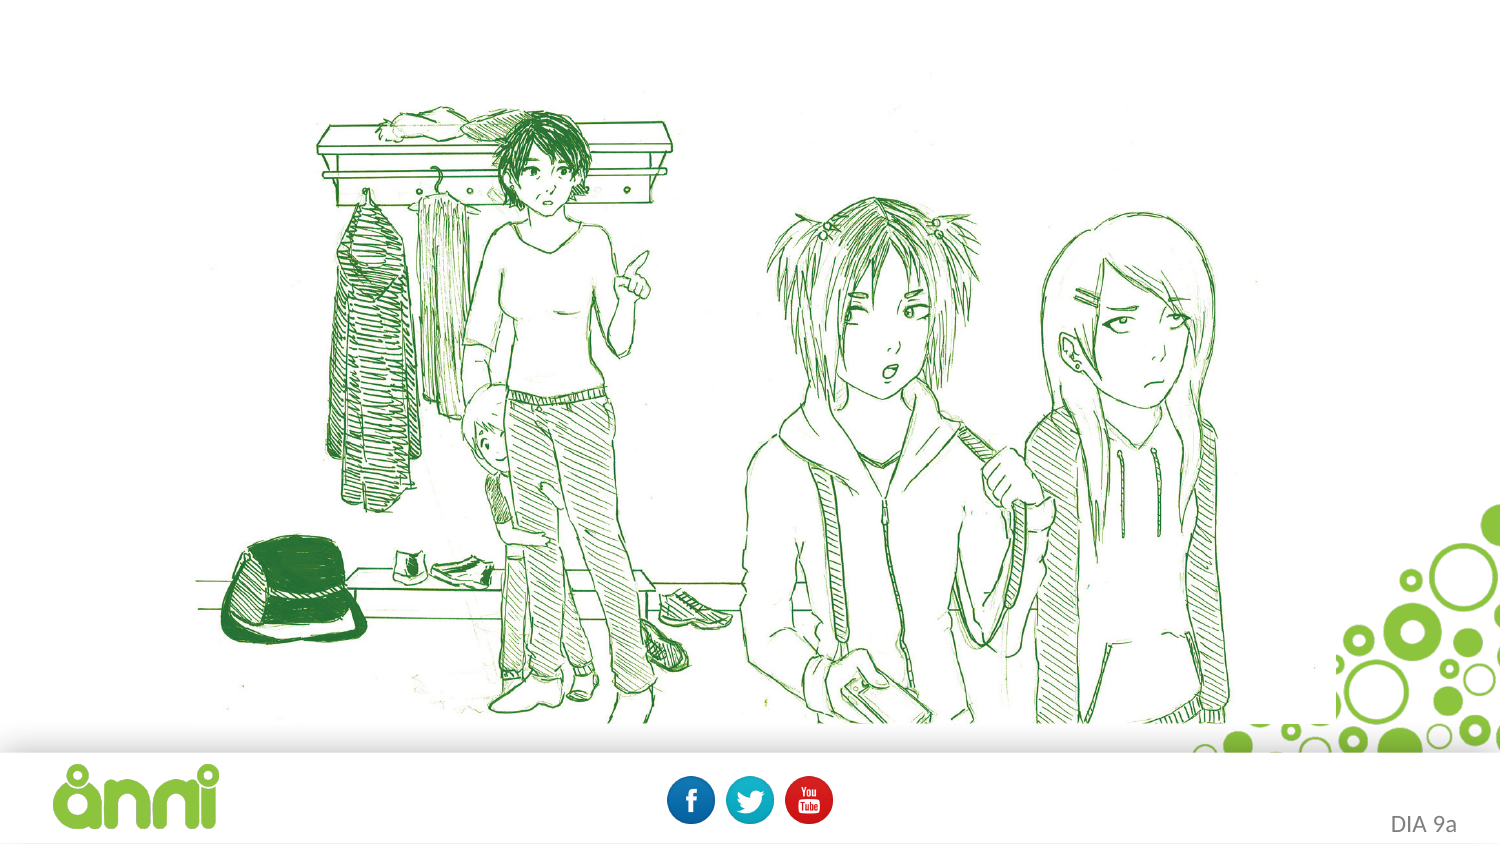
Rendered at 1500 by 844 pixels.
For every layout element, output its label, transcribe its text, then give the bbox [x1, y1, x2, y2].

picture [53, 764, 219, 829]
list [189, 32, 1336, 724]
text_box DIA 9a [1375, 799, 1483, 844]
picture [667, 776, 715, 824]
picture [726, 776, 774, 824]
picture [1161, 470, 1500, 752]
picture [785, 776, 833, 824]
